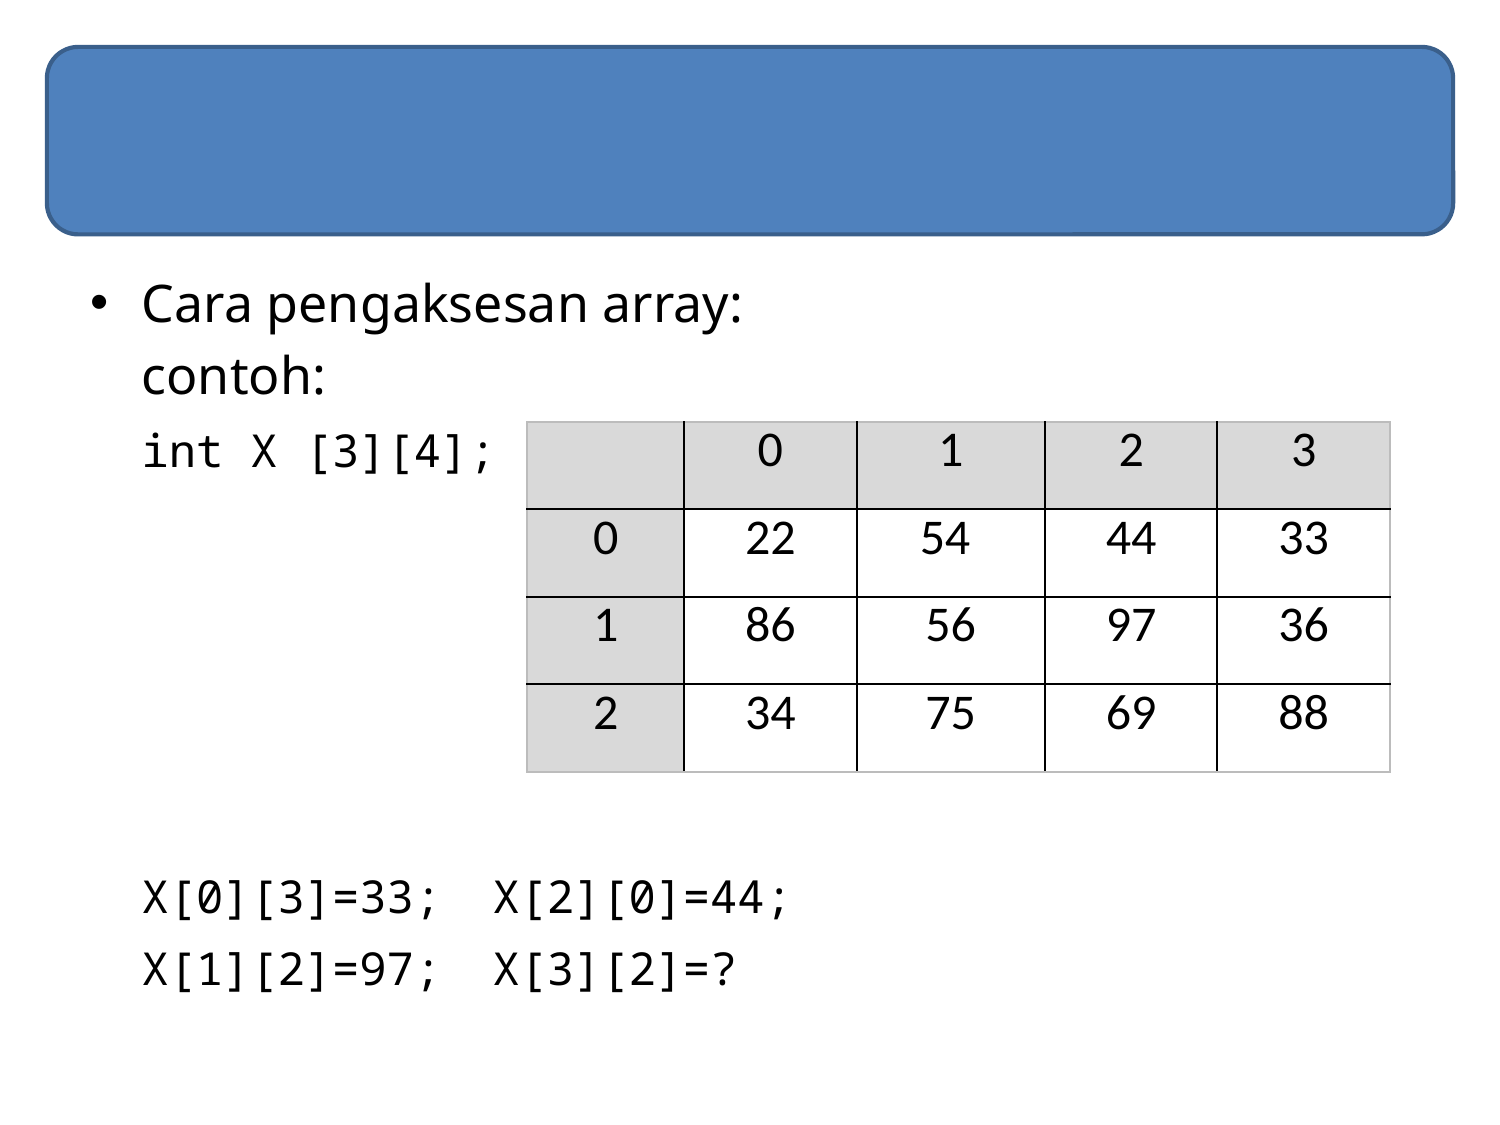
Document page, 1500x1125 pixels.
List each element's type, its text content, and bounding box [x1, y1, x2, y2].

table_header 2 [1046, 423, 1216, 508]
table_cell 56 [858, 598, 1044, 683]
table_cell 88 [1218, 685, 1389, 771]
table_cell 86 [685, 598, 856, 683]
table_cell 44 [1046, 510, 1216, 596]
table_cell 75 [858, 685, 1044, 771]
table_cell 54 [858, 510, 1044, 596]
table_cell 1 [528, 598, 683, 683]
list Cara pengaksesan array: contoh: int X [3][4]; X[0][3]=33; X[2][0]=44; X[1][2]=97; X[3][2]=? [75, 262, 1425, 1005]
table_cell 33 [1218, 510, 1389, 596]
table_header 1 [858, 423, 1044, 508]
table_cell 36 [1218, 598, 1389, 683]
table_header [528, 423, 683, 508]
table_cell 69 [1046, 685, 1216, 771]
table_cell 97 [1046, 598, 1216, 683]
table_header 3 [1218, 423, 1389, 508]
table_cell 2 [528, 685, 683, 771]
table_header 0 [685, 423, 856, 508]
table_cell 34 [685, 685, 856, 771]
table_cell 0 [528, 510, 683, 596]
table_cell 22 [685, 510, 856, 596]
